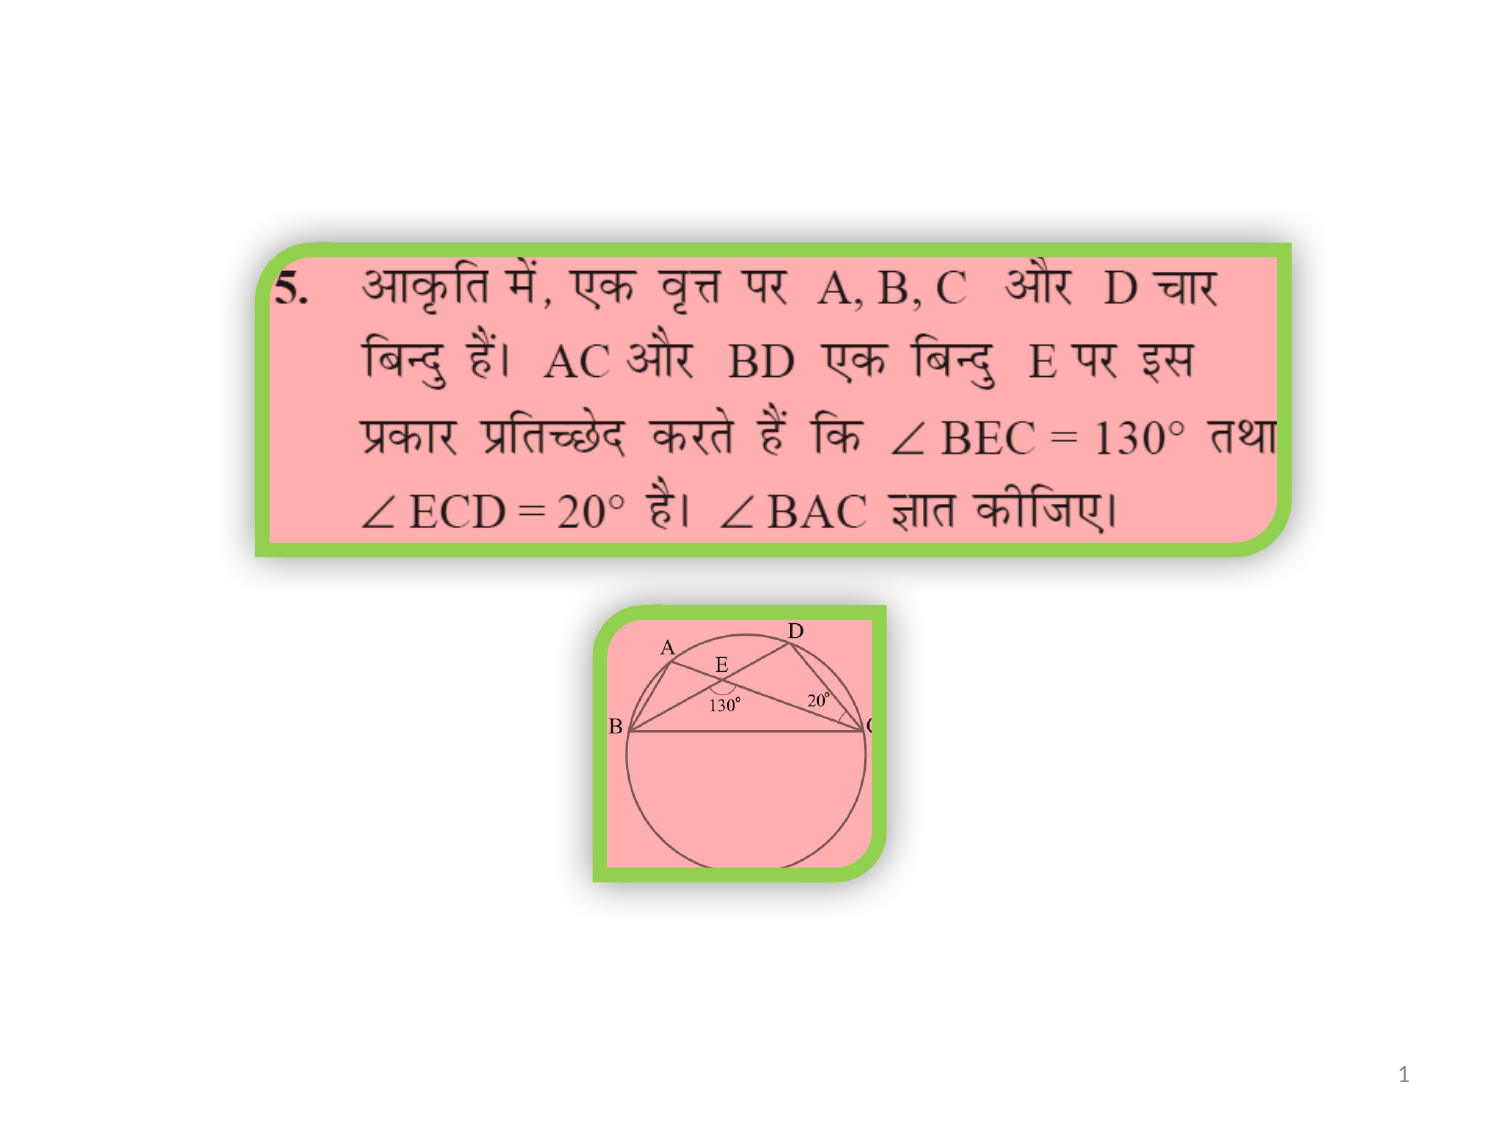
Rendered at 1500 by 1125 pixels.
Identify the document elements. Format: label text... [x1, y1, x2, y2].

picture [599, 612, 880, 876]
slide_number 1 [1074, 1042, 1425, 1103]
picture [262, 249, 1285, 551]
